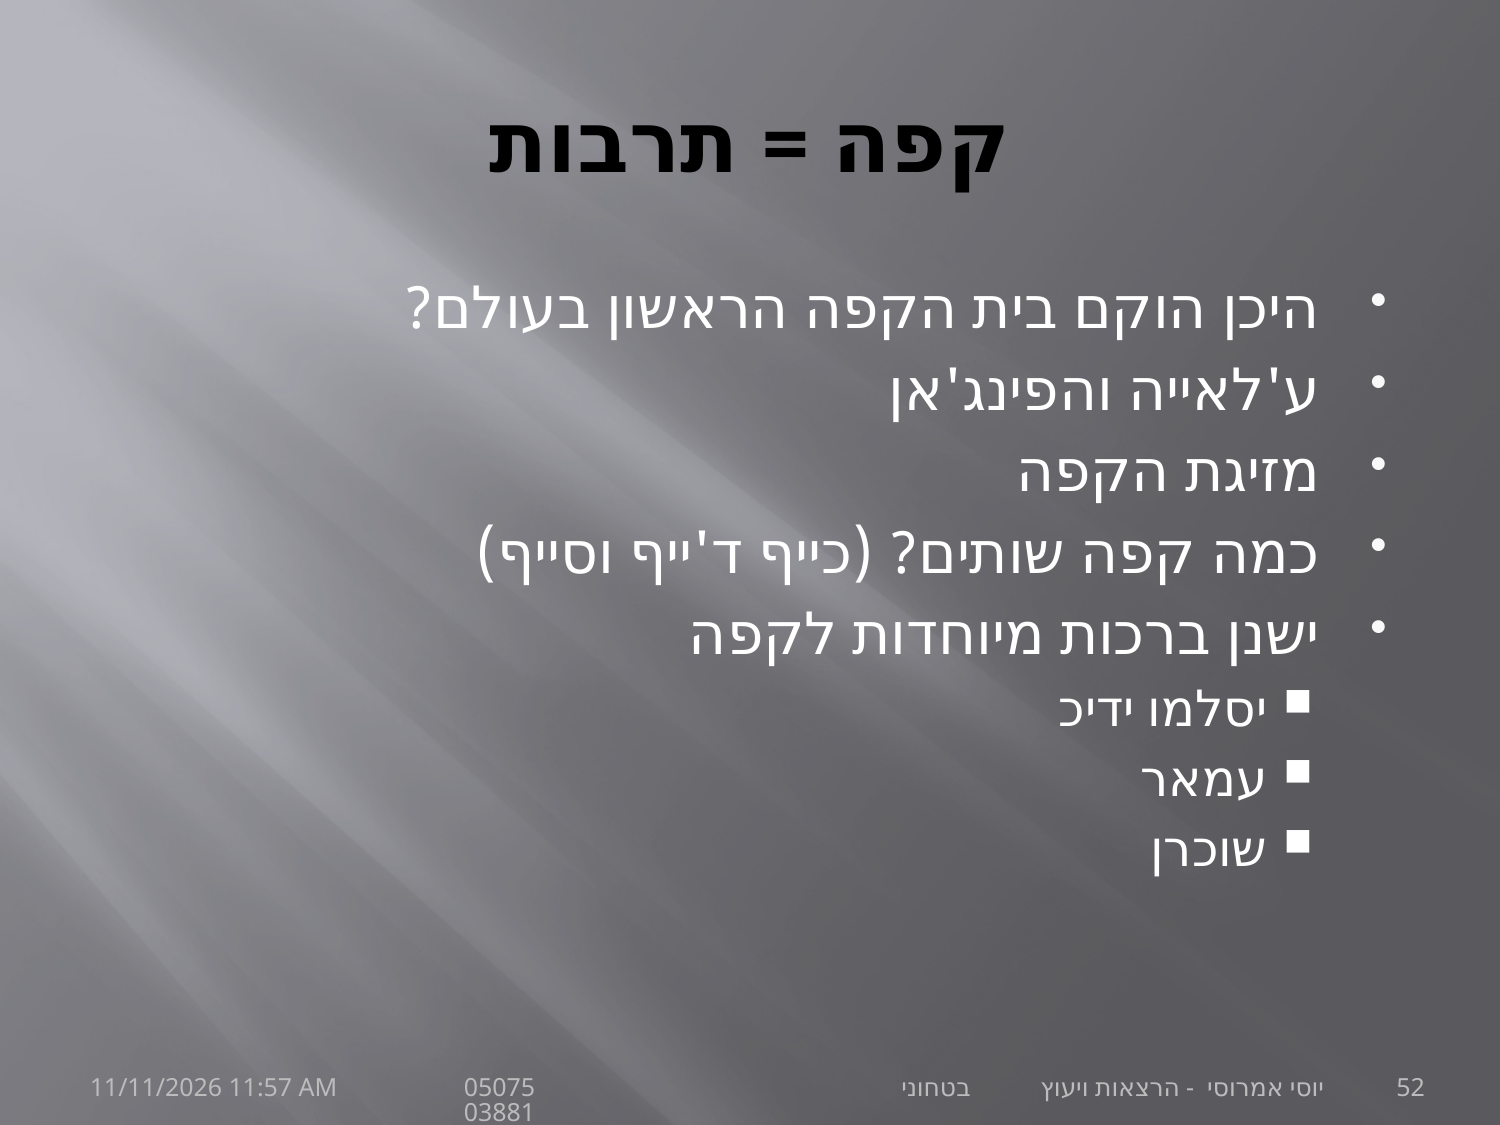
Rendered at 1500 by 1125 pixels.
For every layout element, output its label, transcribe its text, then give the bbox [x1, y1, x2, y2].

slide_number 30 ספטמבר 21 [75, 1052, 425, 1113]
slide_number 52 [1299, 1052, 1425, 1113]
title קפה = תרבות [75, 45, 1425, 233]
footer יוסי אמרוסי - הרצאות ויעוץ בטחוני 0507503881 [512, 1052, 988, 1113]
list היכן הוקם בית הקפה הראשון בעולם? ע'לאייה והפינג'אן מזיגת הקפה כמה קפה שותים? (כייף ד'ייף וסייף) ישנן ברכות מיוחדות לקפה יסלמו ידיכ עמאר שוכרן [75, 262, 1425, 1035]
